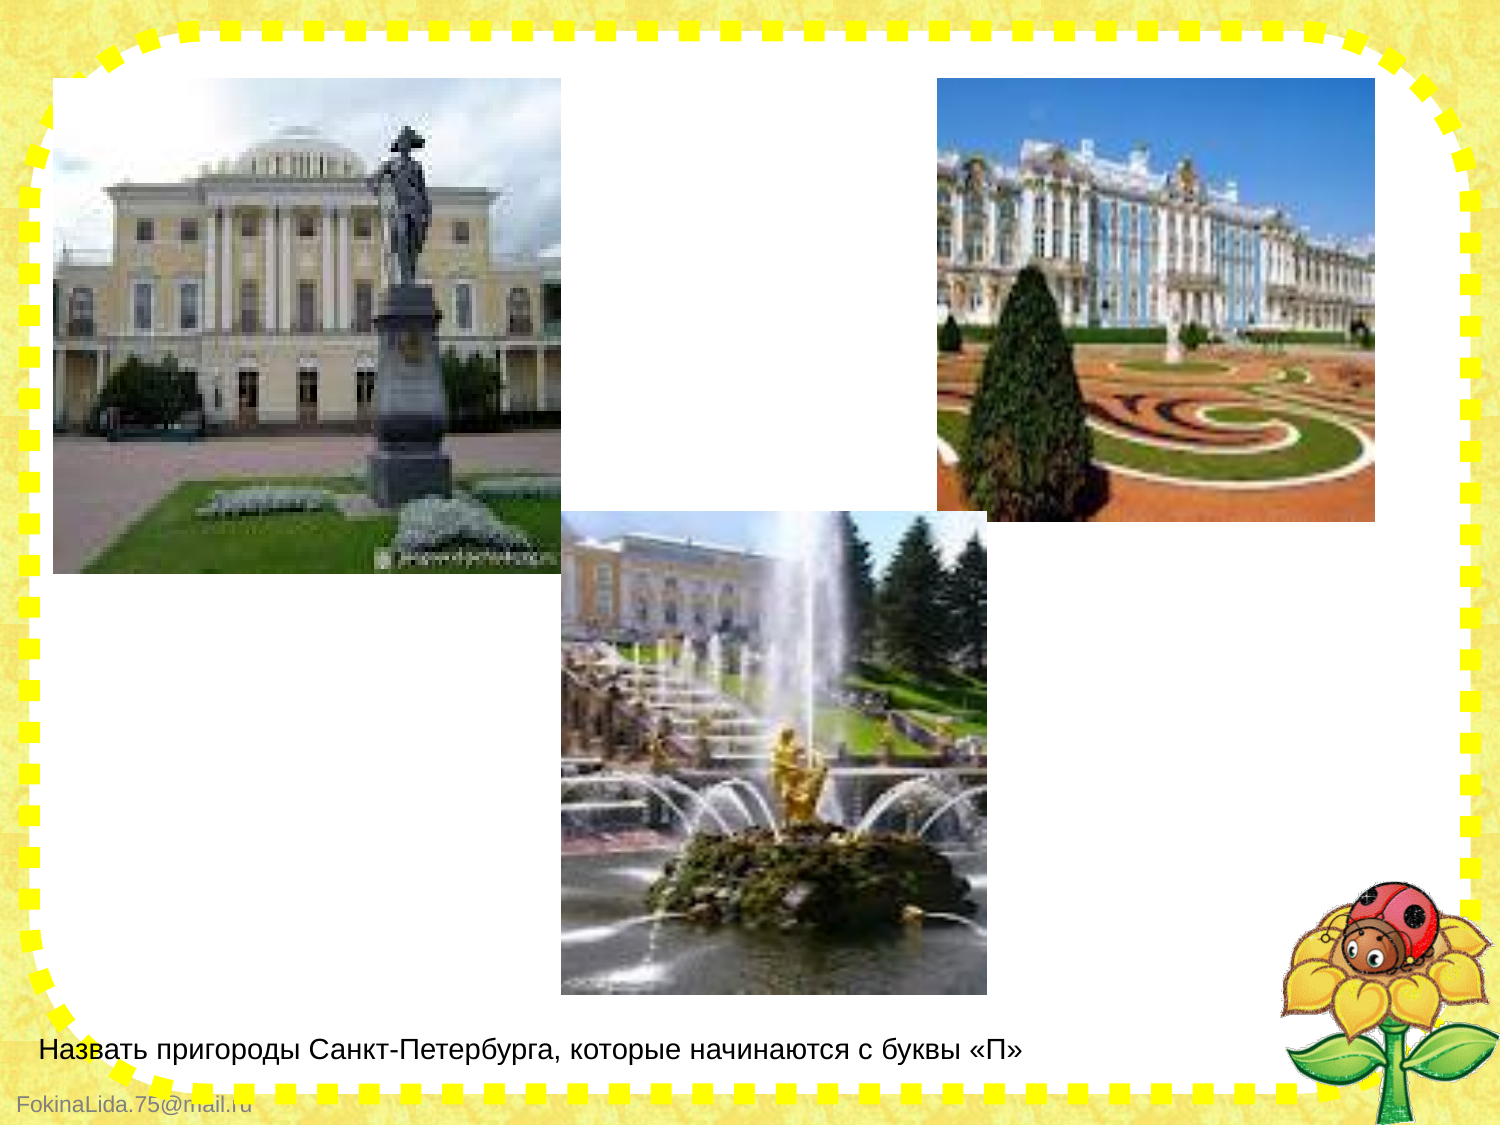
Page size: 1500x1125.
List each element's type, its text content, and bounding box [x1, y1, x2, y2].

picture [0, 0, 1500, 1125]
text_box Назвать пригороды Санкт-Петербурга, которые начинаются с буквы «П» [23, 1023, 1105, 1073]
